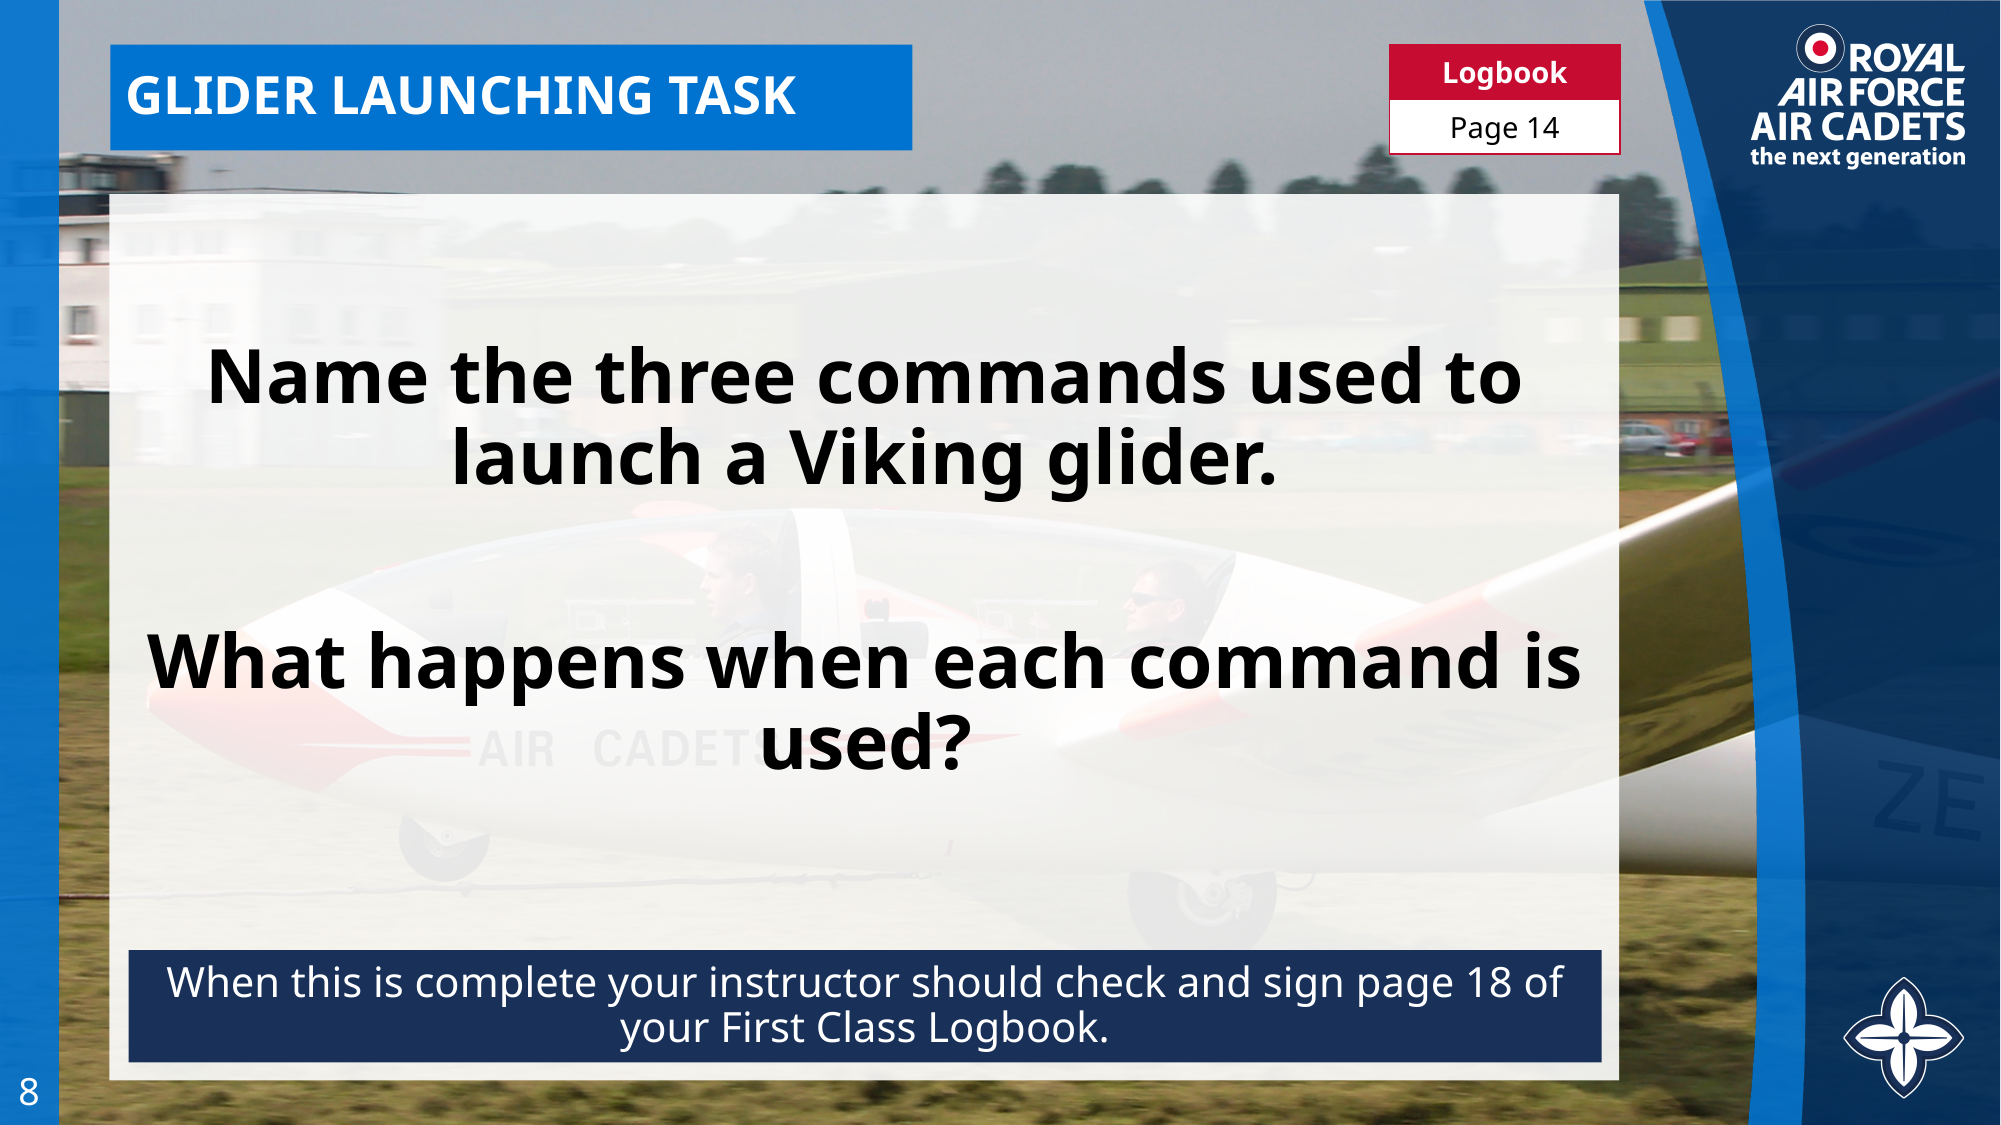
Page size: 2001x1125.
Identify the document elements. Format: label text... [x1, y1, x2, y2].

table_header Logbook [1390, 45, 1619, 98]
picture [59, 0, 2001, 1125]
table_cell Page 14 [1390, 100, 1619, 153]
title GLIDER LAUNCHING TASK [110, 44, 913, 151]
text_box [109, 194, 1620, 1081]
list Name the three commands used to launch a Viking glider. What happens when each command is used? [110, 194, 1621, 931]
text_box When this is complete your instructor should check and sign page 18 of your First Class Logbook. [128, 950, 1602, 1063]
